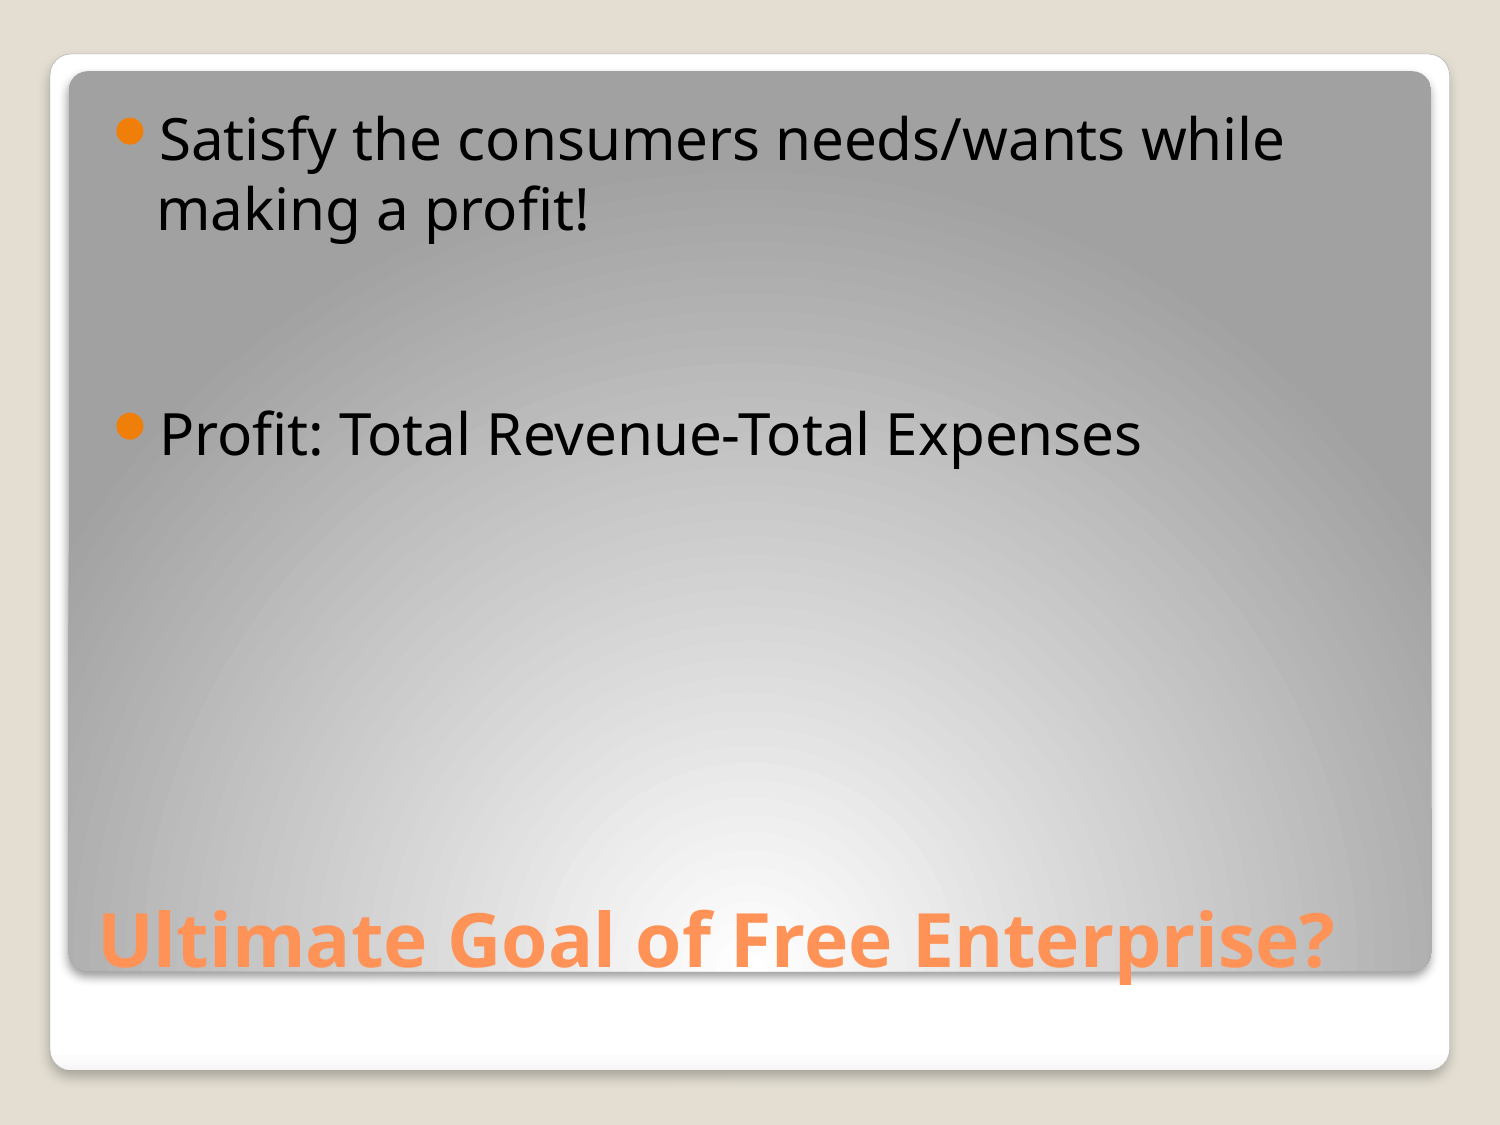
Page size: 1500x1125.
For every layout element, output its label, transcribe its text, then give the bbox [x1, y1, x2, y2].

list Satisfy the consumers needs/wants while making a profit! Profit: Total Revenue-Total Expenses [82, 86, 1425, 774]
title Ultimate Goal of Free Enterprise? [82, 817, 1425, 990]
